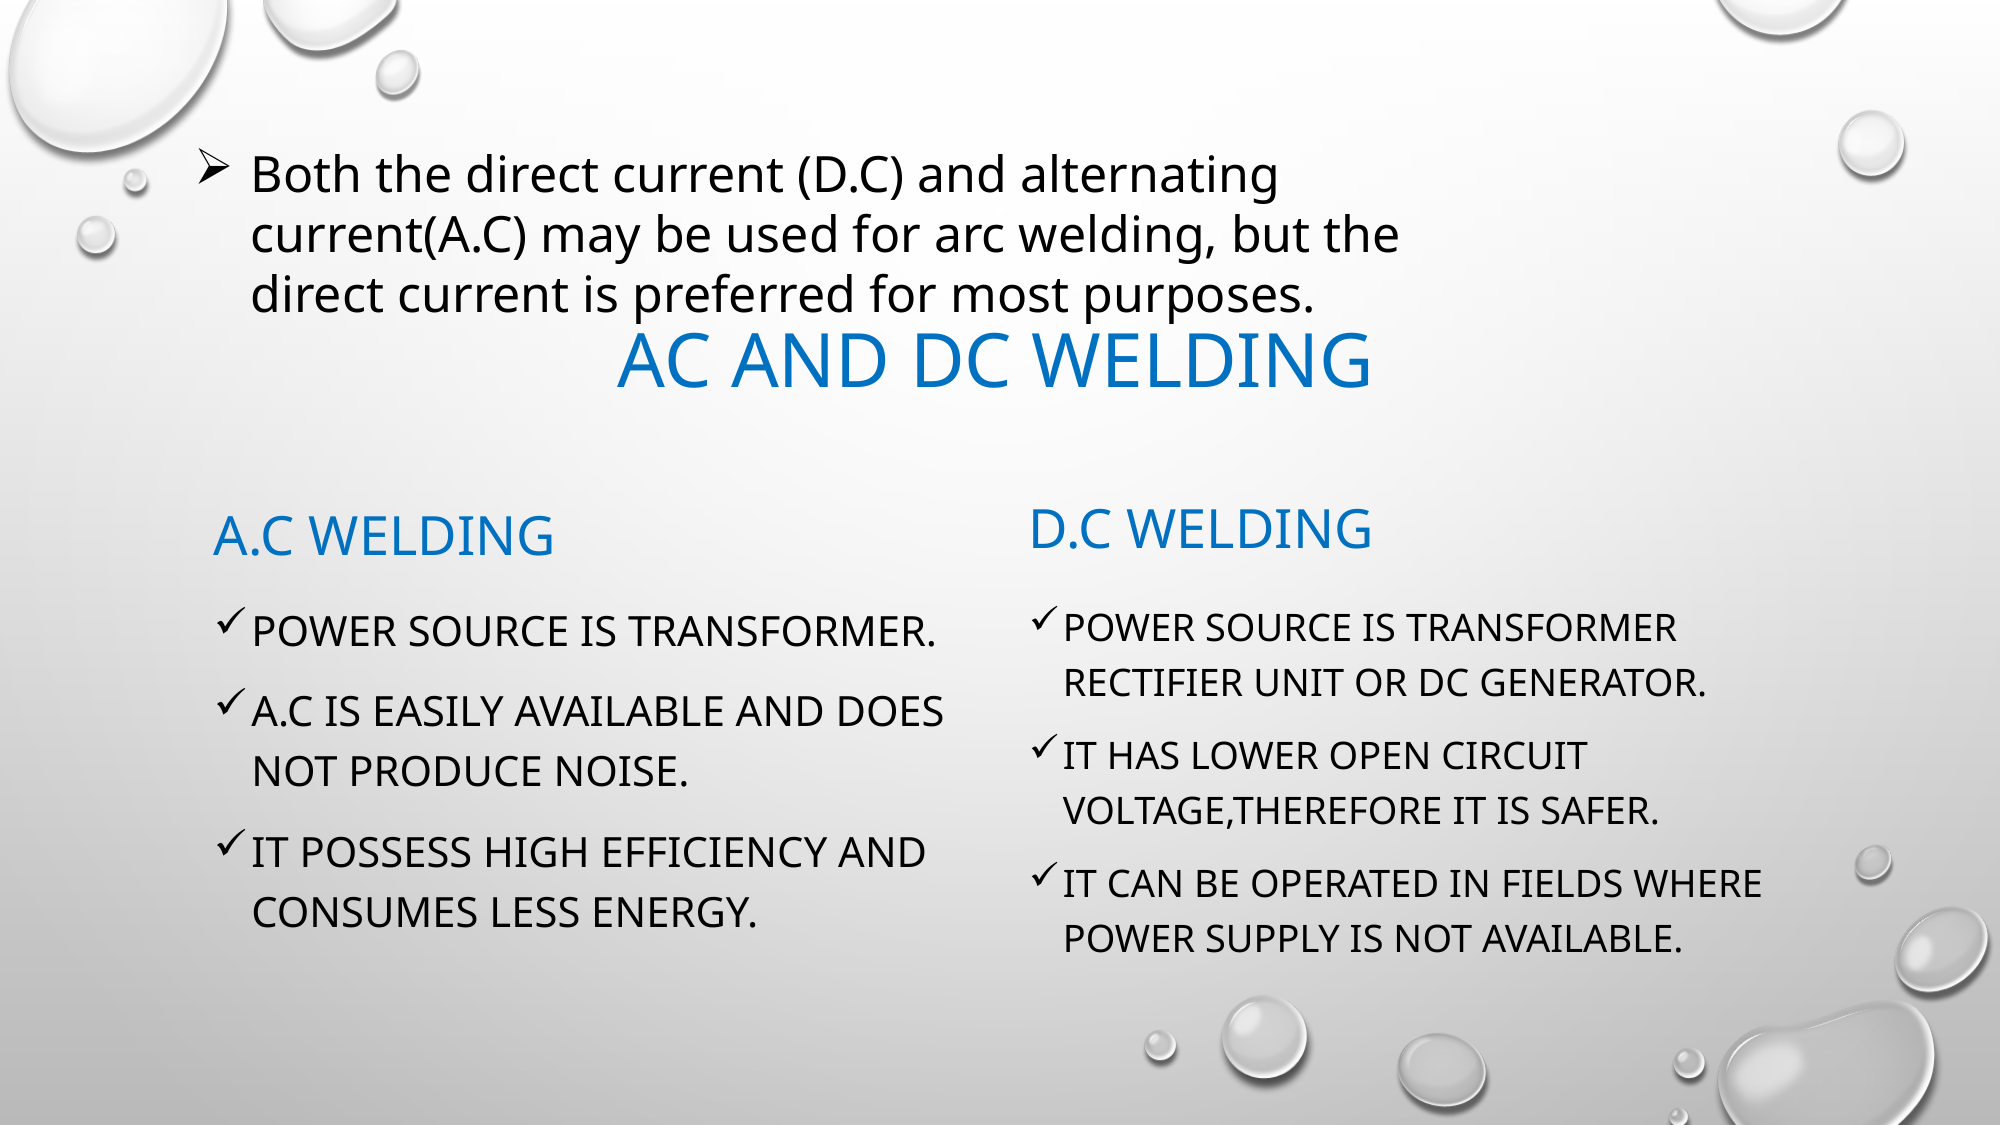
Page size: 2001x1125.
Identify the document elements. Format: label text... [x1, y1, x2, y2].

text_box Both the direct current (D.C) and alternating current(A.C) may be used for arc welding, but the direct current is preferred for most purposes. [179, 135, 1517, 390]
list D.C welding [1013, 472, 1788, 568]
list Power source is transformer. A.c is easily available and does not produce noise. It possess high efficiency and consumes less energy. [199, 586, 973, 1019]
list Power source is transformer rectifier unit or dc generator. It has lower open circuit voltage,therefore it is safer. It can be operated in fields where power supply is not available. [1013, 586, 1788, 1019]
picture [0, 0, 2000, 1125]
list A.C welding [199, 479, 973, 575]
title AC and DC welding [199, 256, 1774, 471]
